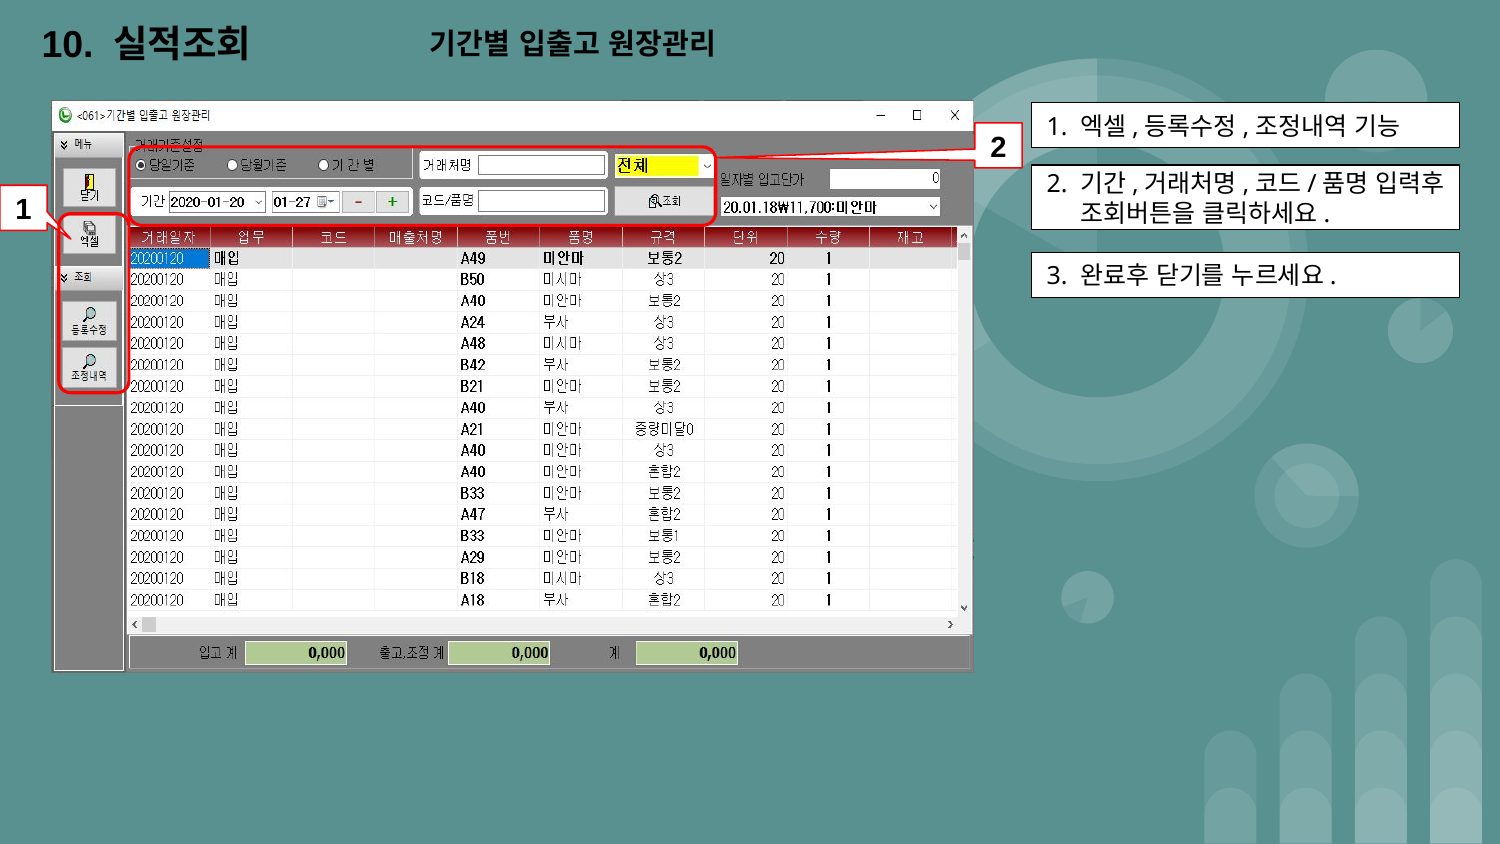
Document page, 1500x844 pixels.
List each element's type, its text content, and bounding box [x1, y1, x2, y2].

text_box 10. 실적조회 [26, 20, 415, 66]
text_box 기간별 입출고 원장관리 [415, 20, 930, 66]
text_box 1. 엑셀,등록수정,조정내역 기능 [1031, 102, 1460, 148]
text_box 2. 기간,거래처명,코드/품명 입력후 조회버튼을 클릭하세요. [1031, 165, 1460, 230]
text_box 3. 완료후 닫기를 누르세요. [1031, 252, 1460, 298]
text_box 2 [979, 122, 1023, 168]
text_box 1 [0, 185, 45, 231]
picture [51, 100, 974, 673]
